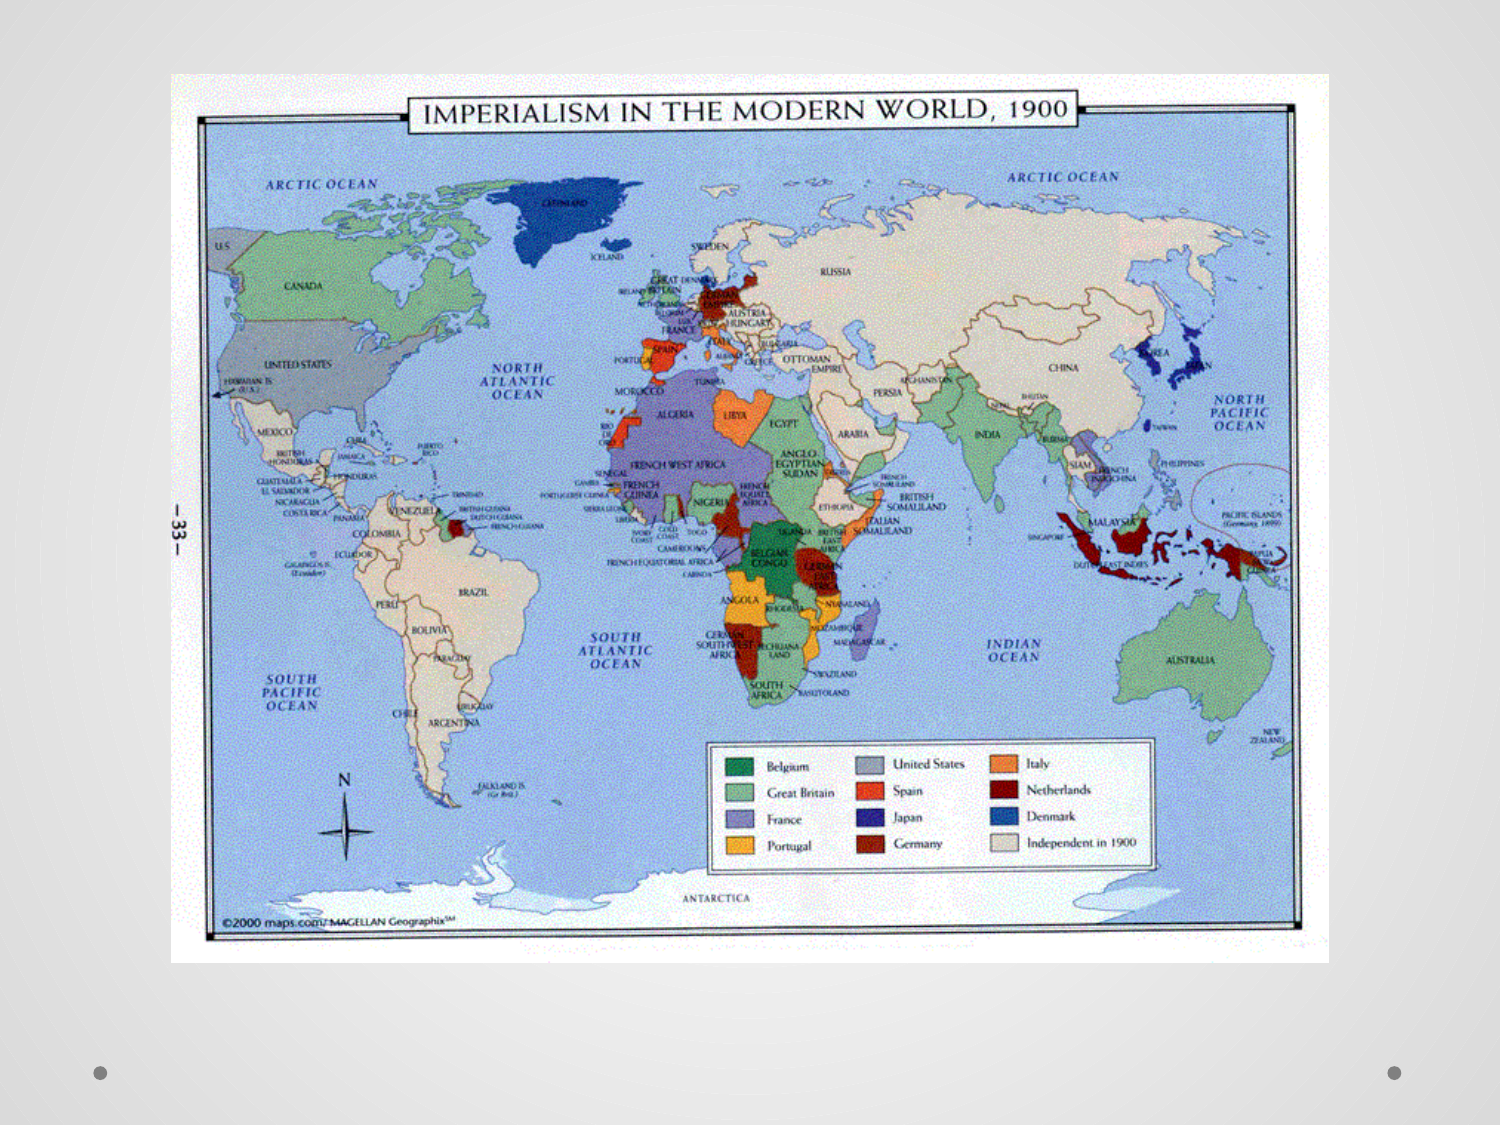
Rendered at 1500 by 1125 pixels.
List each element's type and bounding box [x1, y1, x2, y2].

list [171, 74, 1329, 963]
